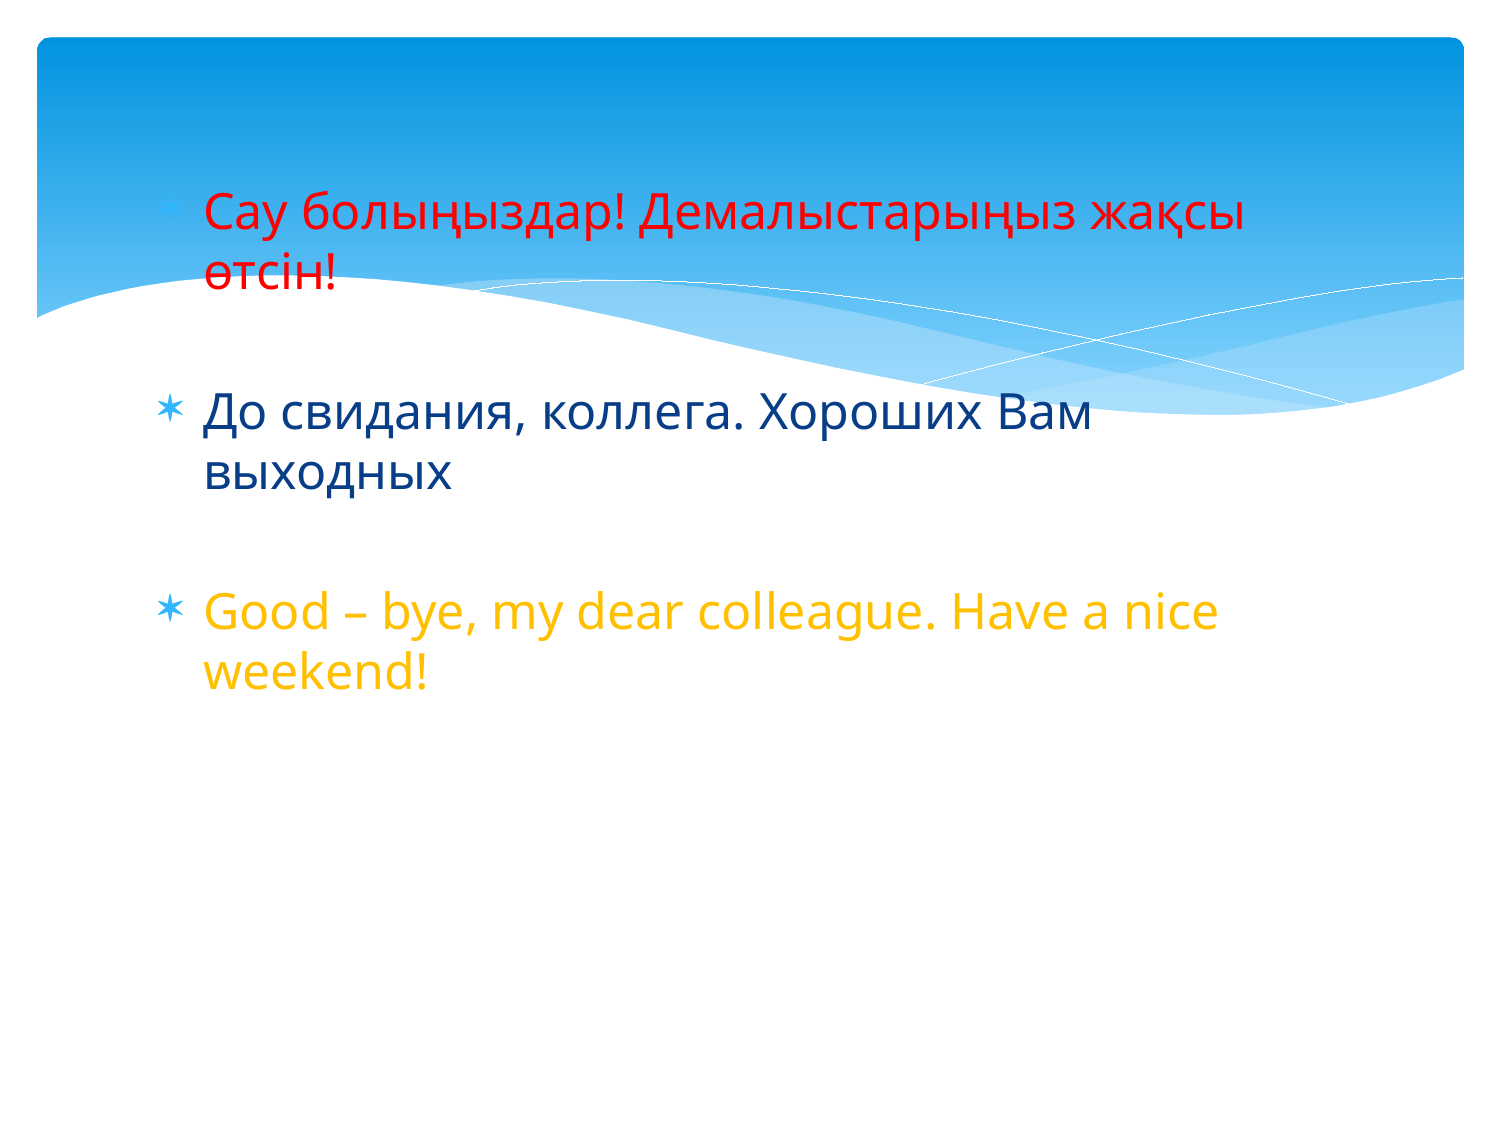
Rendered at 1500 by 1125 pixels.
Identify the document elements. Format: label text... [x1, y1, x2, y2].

list Сау болыңыздар! Демалыстарыңыз жақсы өтсін! До свидания, коллега. Хороших Вам выходных Good – bye, my dear colleague. Have a nice weekend! [143, 101, 1359, 1005]
